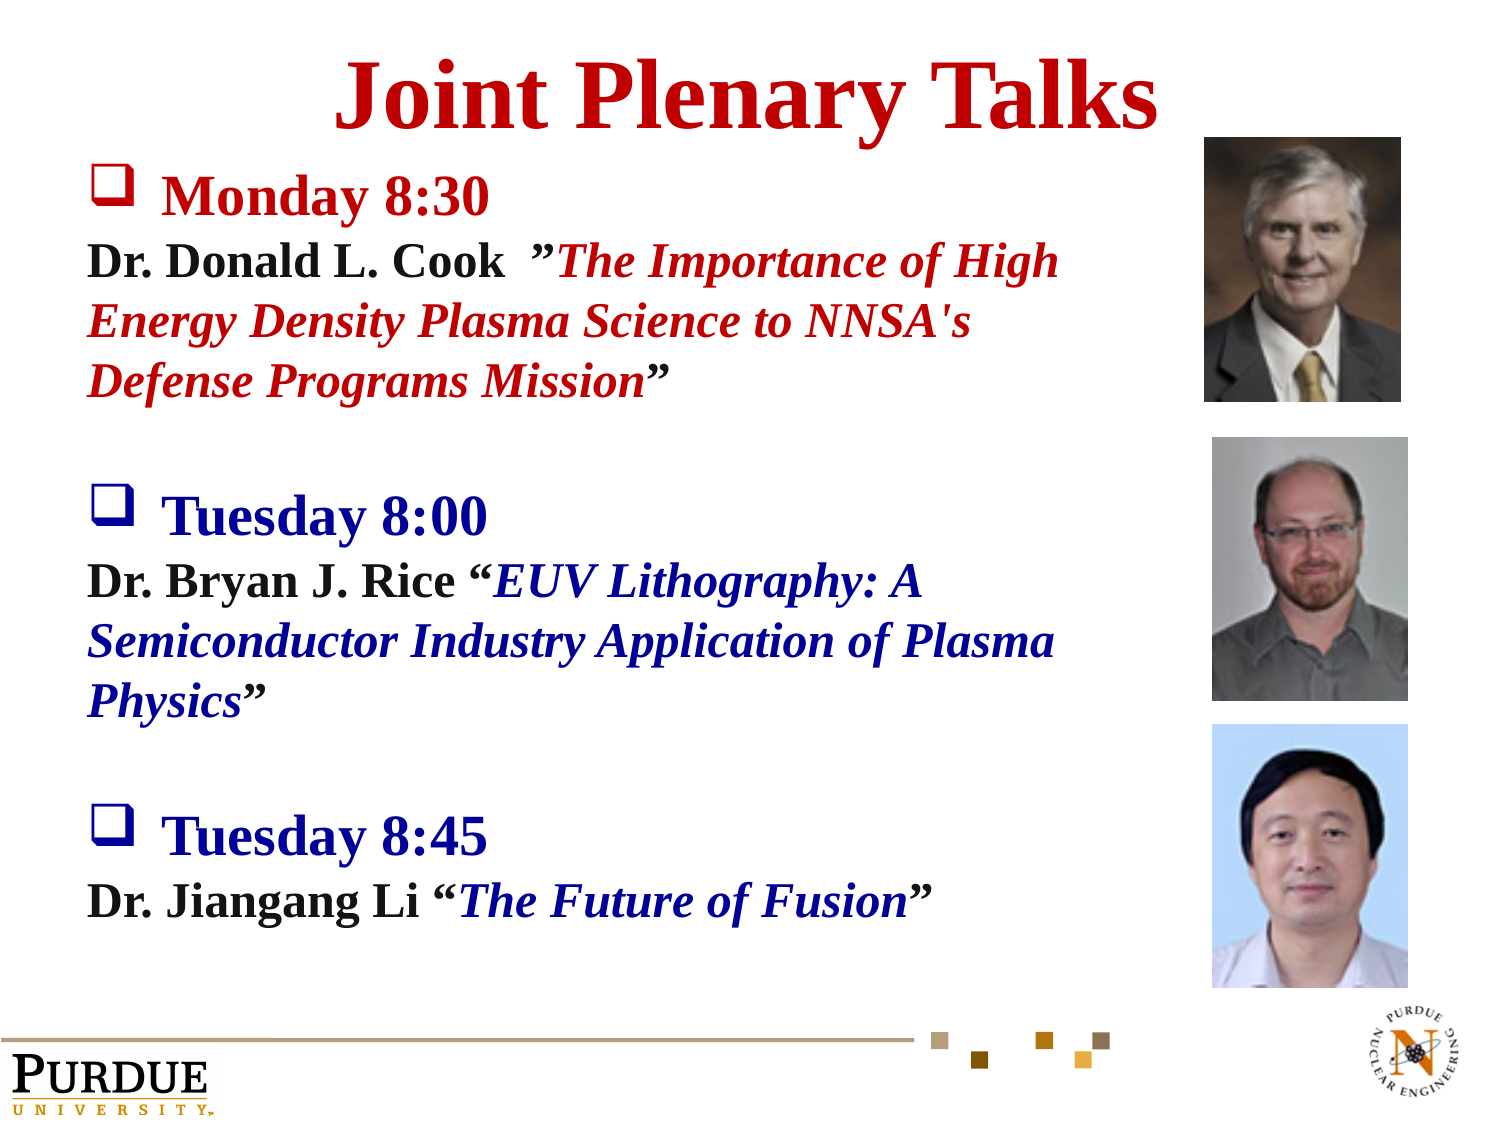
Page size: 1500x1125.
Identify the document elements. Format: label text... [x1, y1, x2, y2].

text_box Joint Plenary Talks [52, 3, 1441, 156]
picture [1212, 724, 1409, 988]
picture [1204, 137, 1401, 402]
text_box Monday 8:30 Dr. Donald L. Cook ”The Importance of High Energy Density Plasma Science to NNSA's Defense Programs Mission” Tuesday 8:00 Dr. Bryan J. Rice “EUV Lithography: A Semiconductor Industry Application of Plasma Physics” Tuesday 8:45 Dr. Jiangang Li “The Future of Fusion” [72, 149, 1150, 935]
picture [1212, 437, 1409, 701]
picture [1365, 1002, 1463, 1101]
